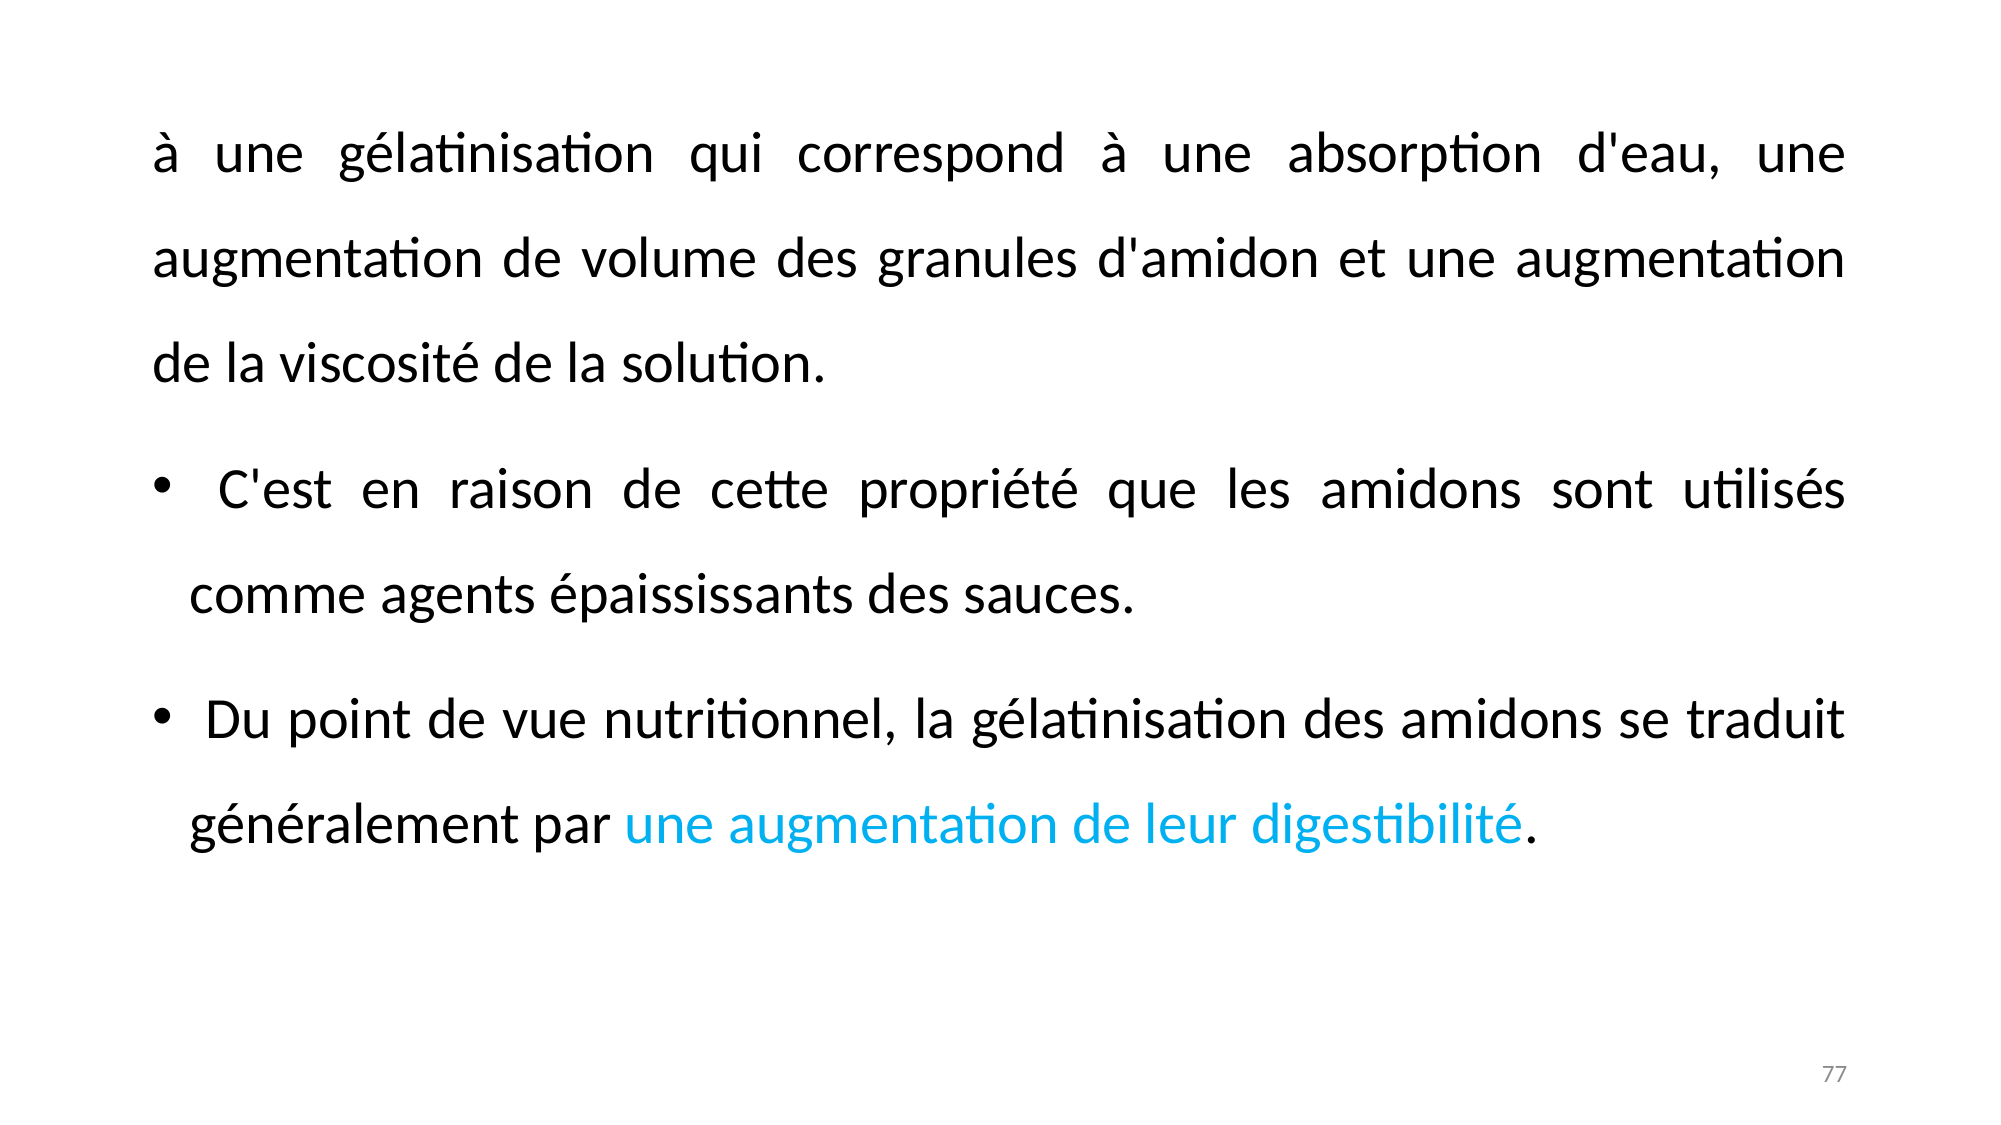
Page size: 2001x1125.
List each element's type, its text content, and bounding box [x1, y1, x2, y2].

list à une gélatinisation qui correspond à une absorption d'eau, une augmentation de volume des granules d'amidon et une augmentation de la viscosité de la solution. C'est en raison de cette propriété que les amidons sont utilisés comme agents épaississants des sauces. Du point de vue nutritionnel, la gélatinisation des amidons se traduit généralement par une augmentation de leur digestibilité. [137, 71, 1863, 1014]
slide_number 77 [1412, 1042, 1863, 1103]
